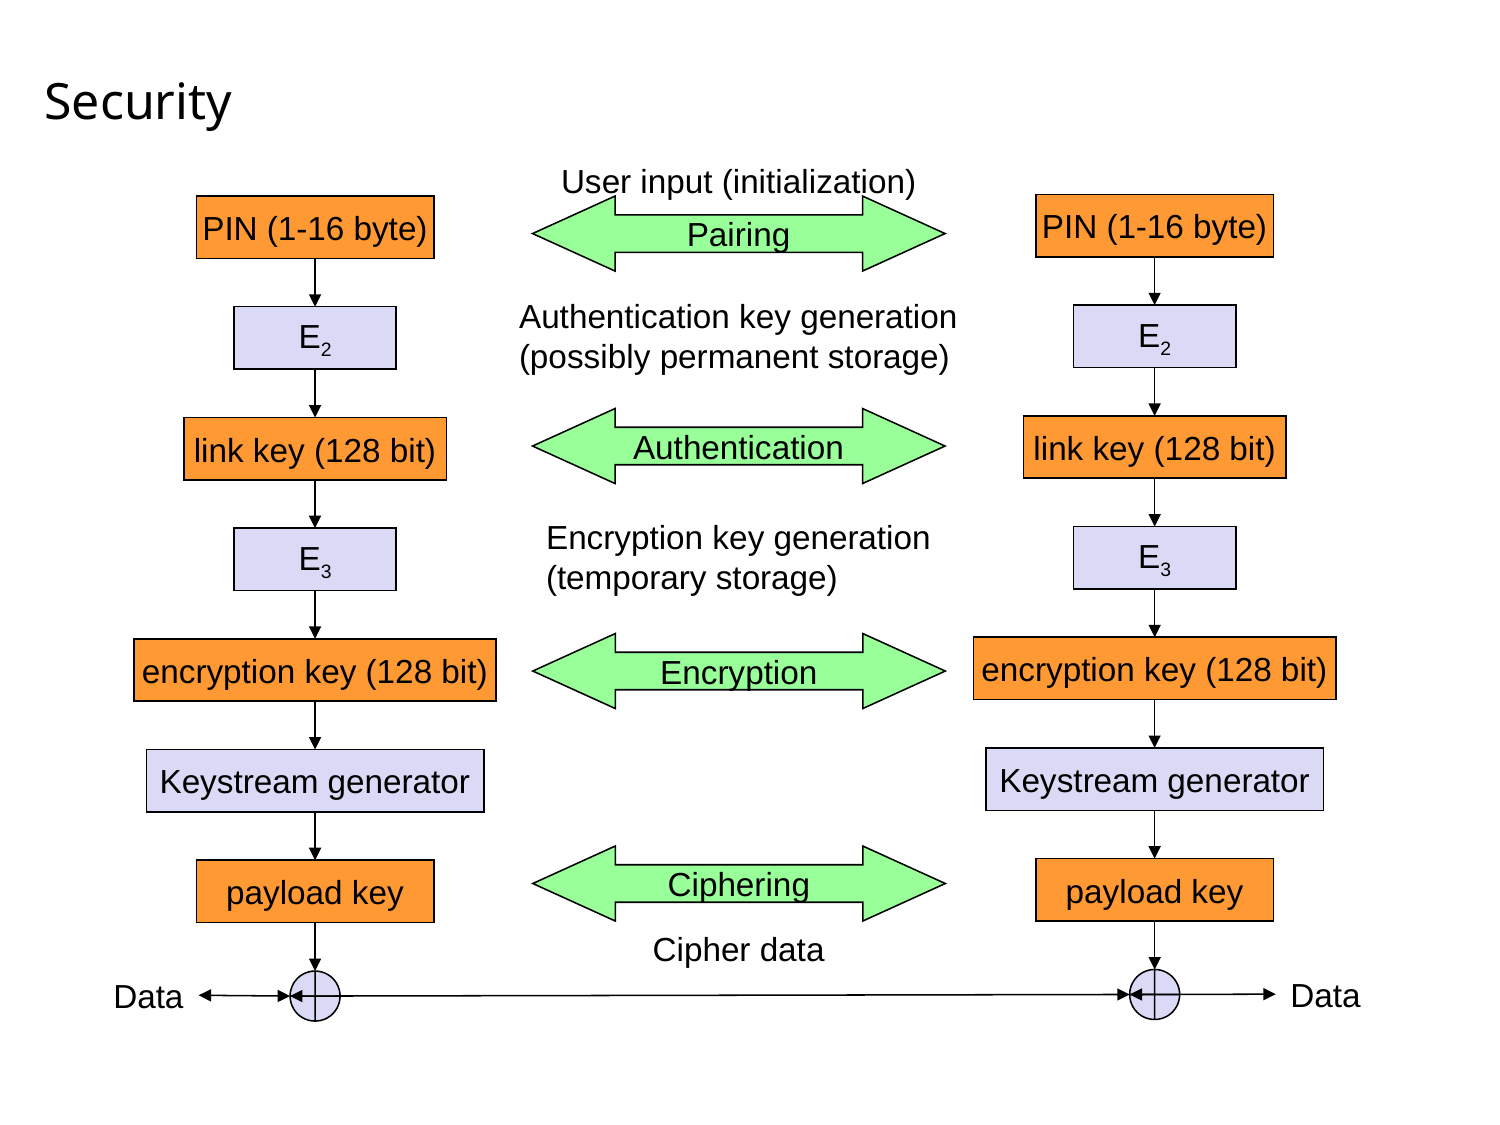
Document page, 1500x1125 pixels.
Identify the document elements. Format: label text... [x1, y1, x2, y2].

text_box Keystream generator [146, 749, 484, 812]
text_box E3 [1073, 526, 1236, 589]
text_box payload key [1035, 858, 1274, 921]
text_box Encryption key generation (temporary storage) [531, 508, 947, 604]
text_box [289, 970, 341, 1022]
text_box PIN (1-16 byte) [196, 196, 434, 259]
text_box Keystream generator [985, 747, 1324, 811]
text_box E2 [1073, 305, 1236, 368]
text_box Data [98, 967, 199, 1023]
text_box PIN (1-16 byte) [1035, 194, 1274, 257]
text_box encryption key (128 bit) [973, 637, 1336, 700]
text_box Cipher data [637, 921, 840, 976]
text_box E2 [233, 306, 397, 370]
text_box Pairing [532, 196, 946, 272]
text_box Data [1275, 966, 1376, 1022]
text_box link key (128 bit) [183, 417, 447, 480]
text_box Authentication [532, 408, 946, 484]
text_box Ciphering [532, 846, 946, 922]
text_box encryption key (128 bit) [133, 638, 497, 702]
text_box Authentication key generation (possibly permanent storage) [504, 288, 974, 383]
text_box Encryption [532, 633, 946, 709]
text_box E3 [233, 528, 397, 591]
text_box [1129, 969, 1180, 1020]
text_box payload key [196, 860, 434, 923]
title Security [29, 0, 1022, 138]
text_box User input (initialization) [546, 153, 932, 208]
text_box link key (128 bit) [1023, 415, 1286, 479]
